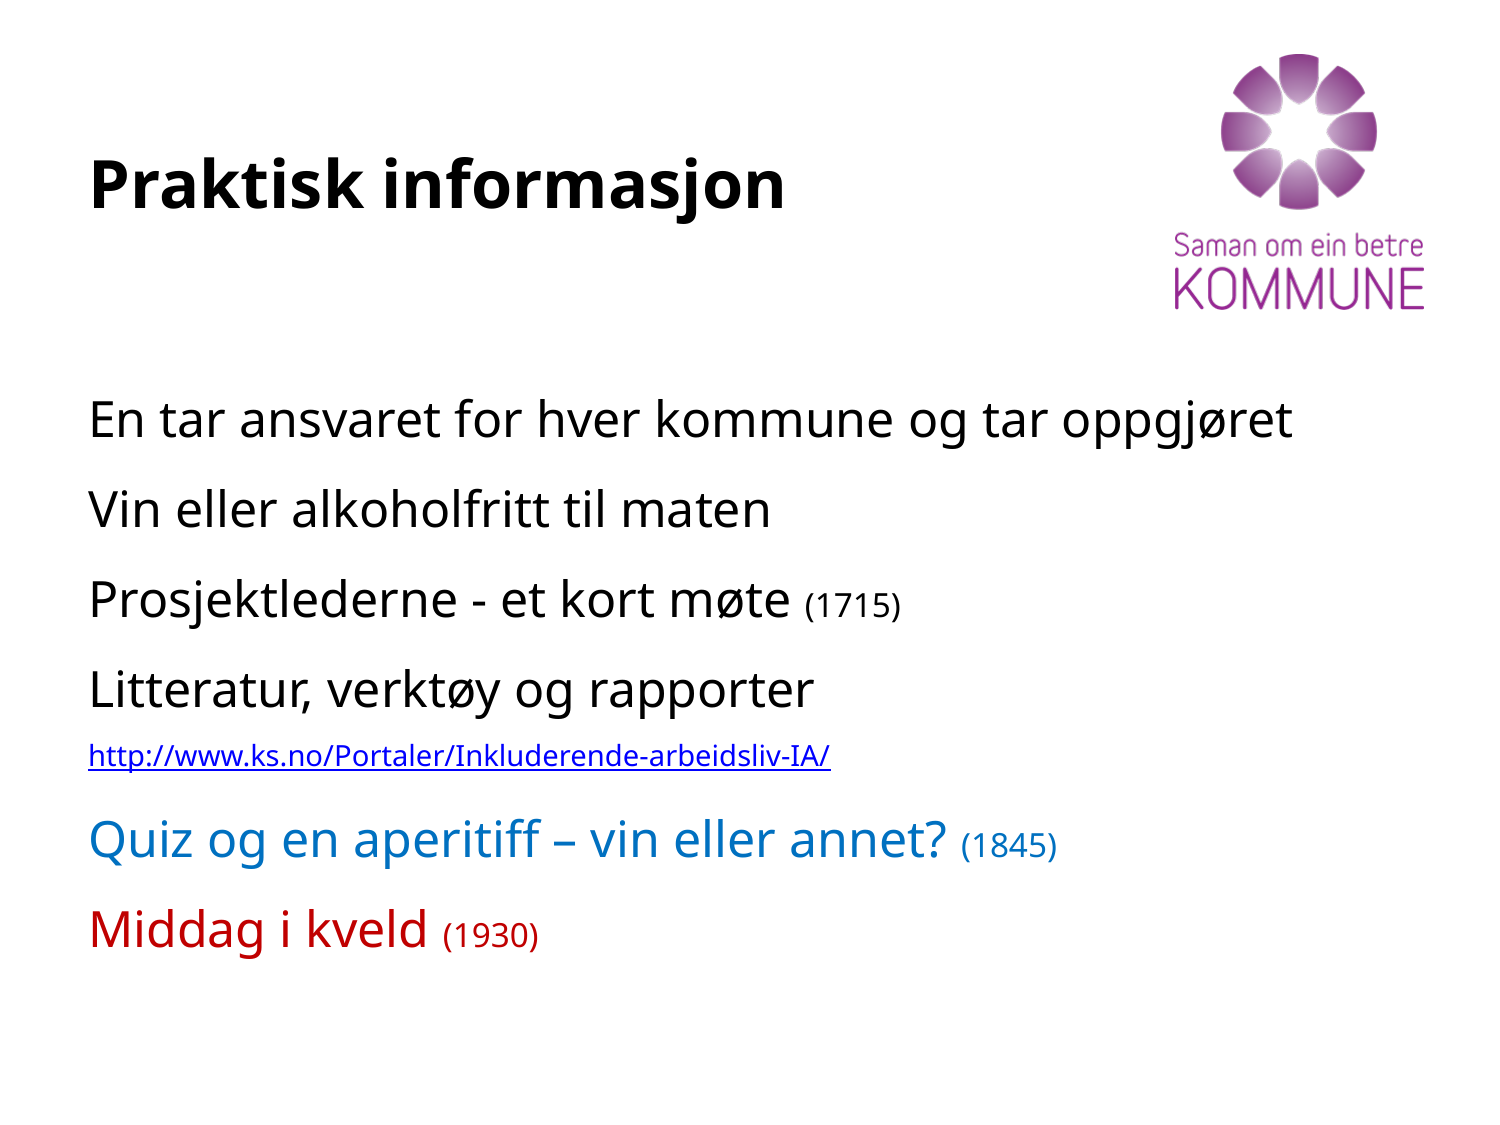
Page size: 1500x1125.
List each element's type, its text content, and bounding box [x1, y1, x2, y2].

list En tar ansvaret for hver kommune og tar oppgjøret Vin eller alkoholfritt til maten Prosjektlederne - et kort møte (1715) Litteratur, verktøy og rapporter http://www.ks.no/Portaler/Inkluderende-arbeidsliv-IA/ Quiz og en aperitiff – vin eller annet? (1845) Middag i kveld (1930) [73, 349, 1424, 1125]
title Praktisk informasjon [73, 88, 1169, 276]
picture [1174, 54, 1424, 310]
